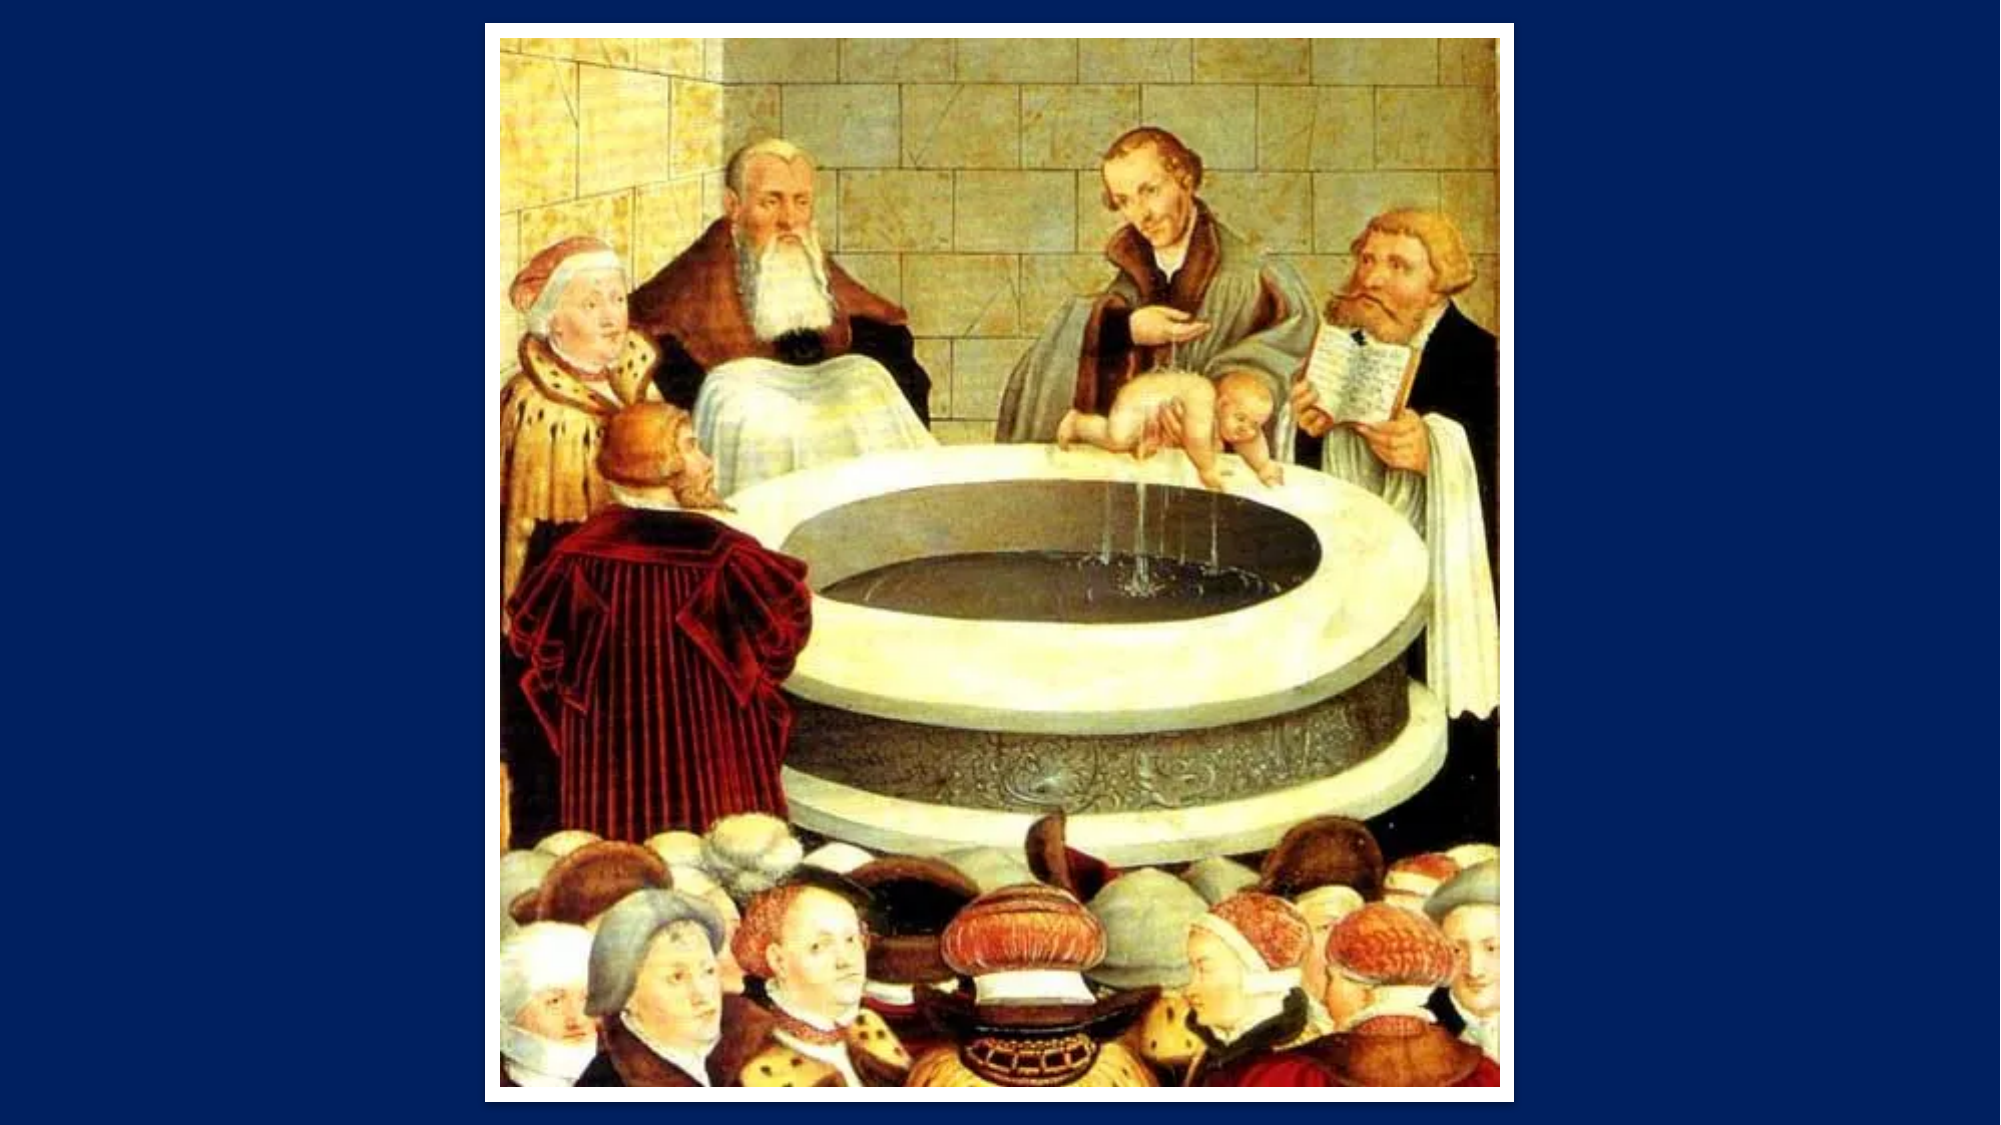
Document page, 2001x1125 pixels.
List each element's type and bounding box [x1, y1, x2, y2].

picture [499, 37, 1501, 1088]
